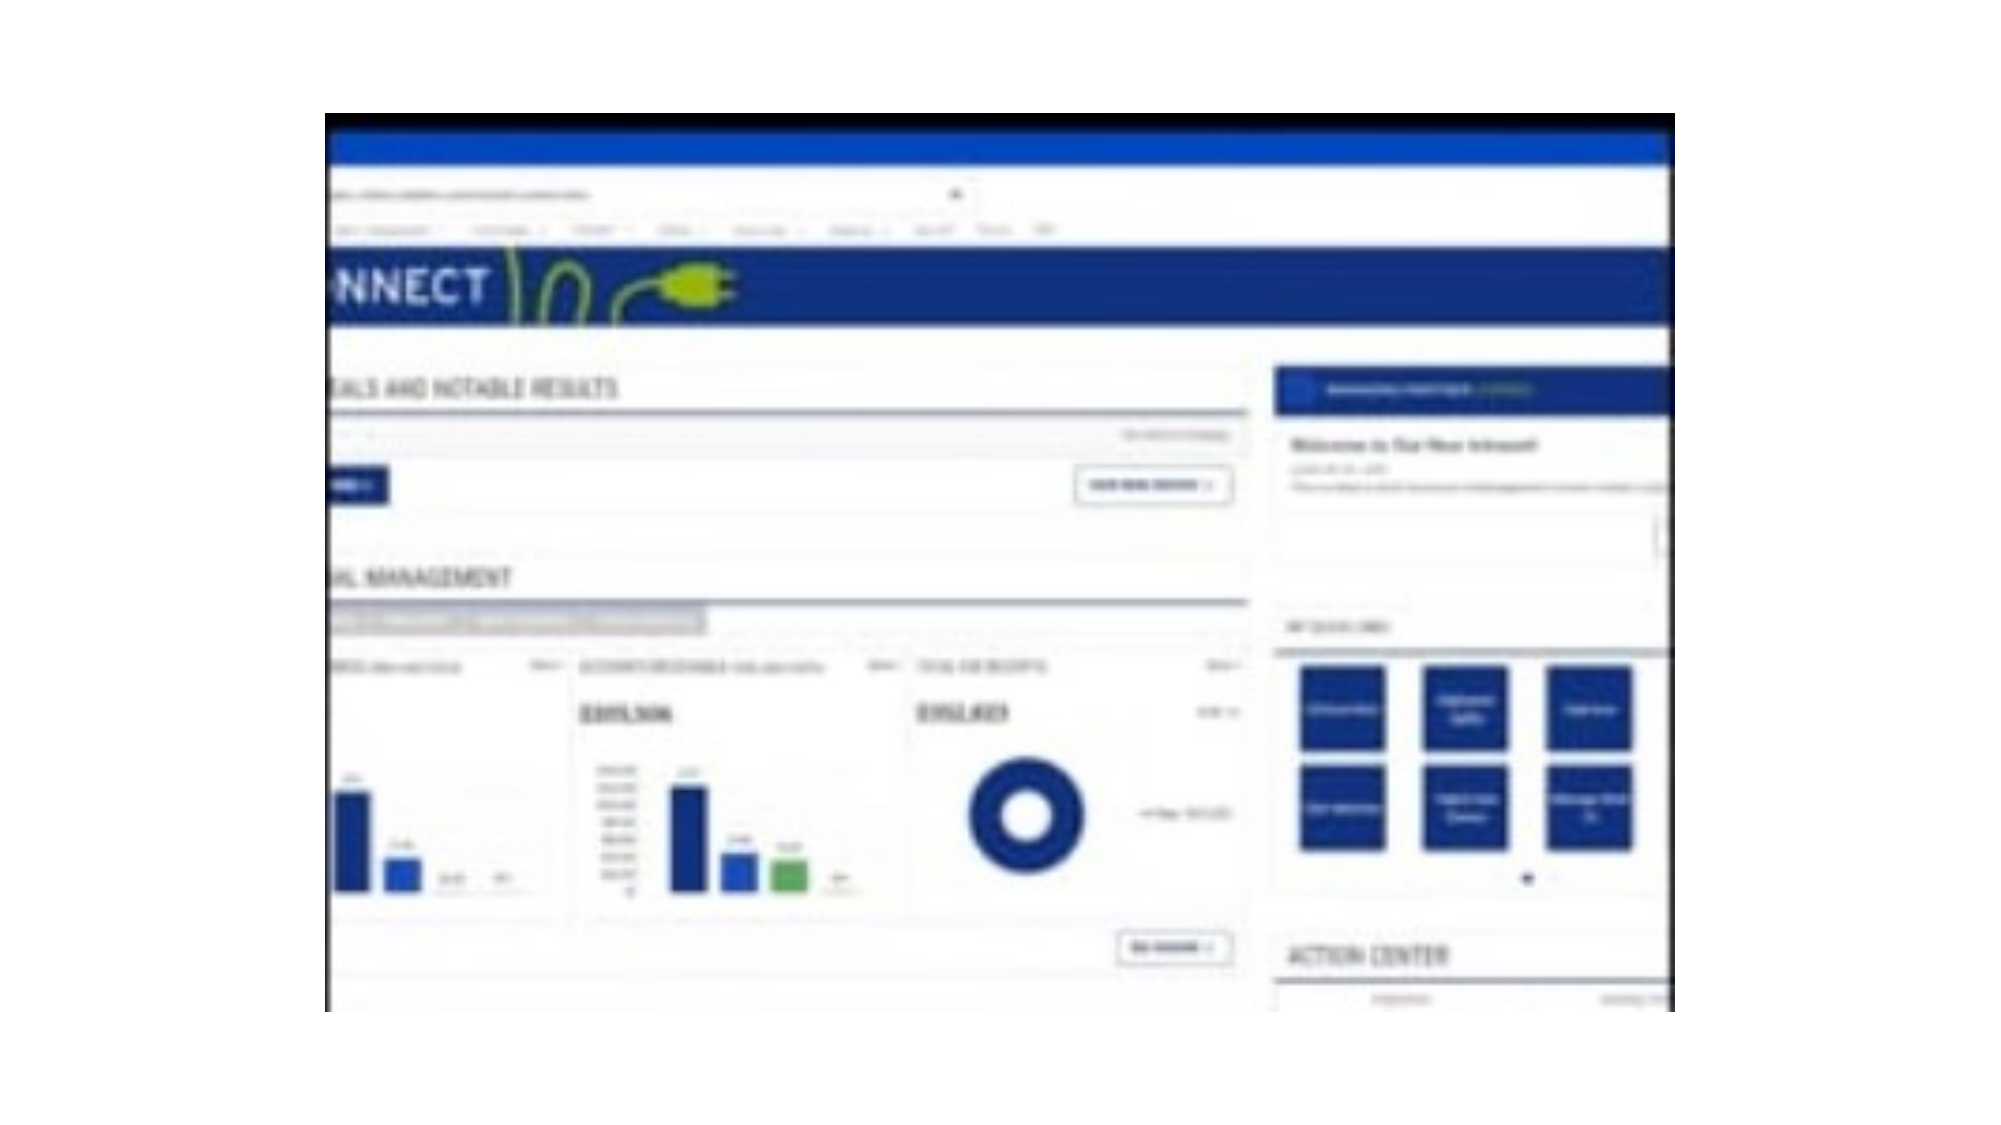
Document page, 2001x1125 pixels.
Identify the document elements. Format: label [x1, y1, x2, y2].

text_box [324, 112, 1675, 1013]
